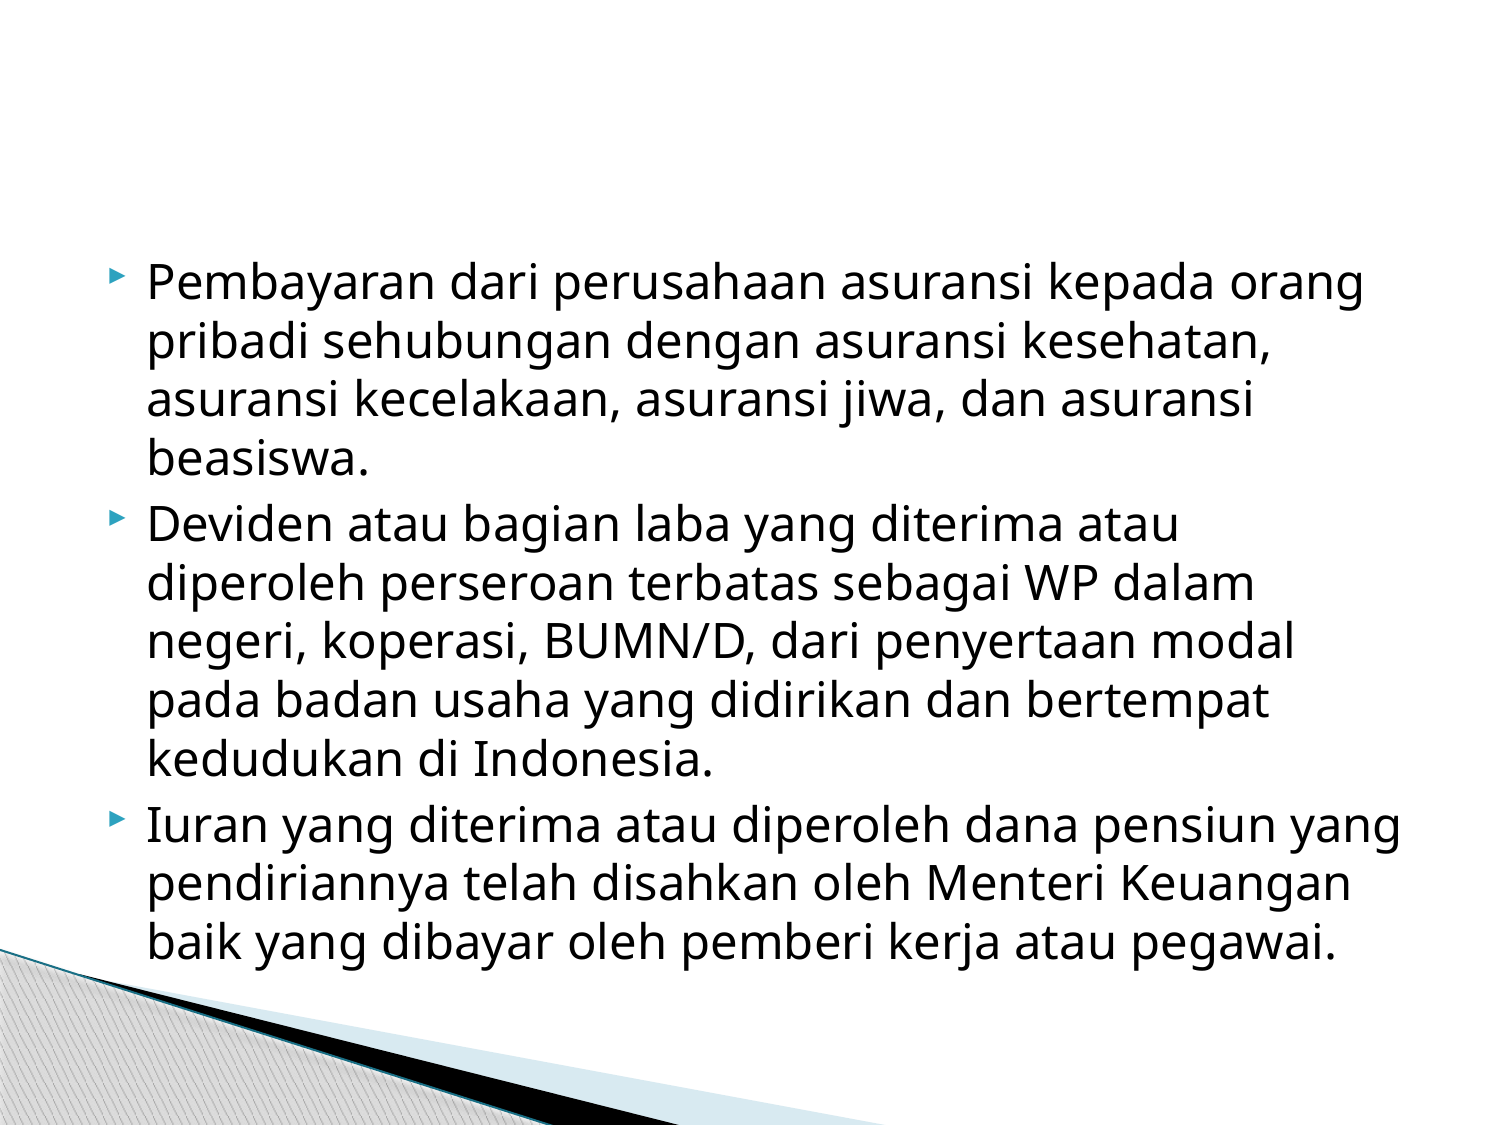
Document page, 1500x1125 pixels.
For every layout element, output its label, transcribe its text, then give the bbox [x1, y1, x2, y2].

list Pembayaran dari perusahaan asuransi kepada orang pribadi sehubungan dengan asuransi kesehatan, asuransi kecelakaan, asuransi jiwa, dan asuransi beasiswa. Deviden atau bagian laba yang diterima atau diperoleh perseroan terbatas sebagai WP dalam negeri, koperasi, BUMN/D, dari penyertaan modal pada badan usaha yang didirikan dan bertempat kedudukan di Indonesia. Iuran yang diterima atau diperoleh dana pensiun yang pendiriannya telah disahkan oleh Menteri Keuangan baik yang dibayar oleh pemberi kerja atau pegawai. [75, 243, 1425, 1043]
